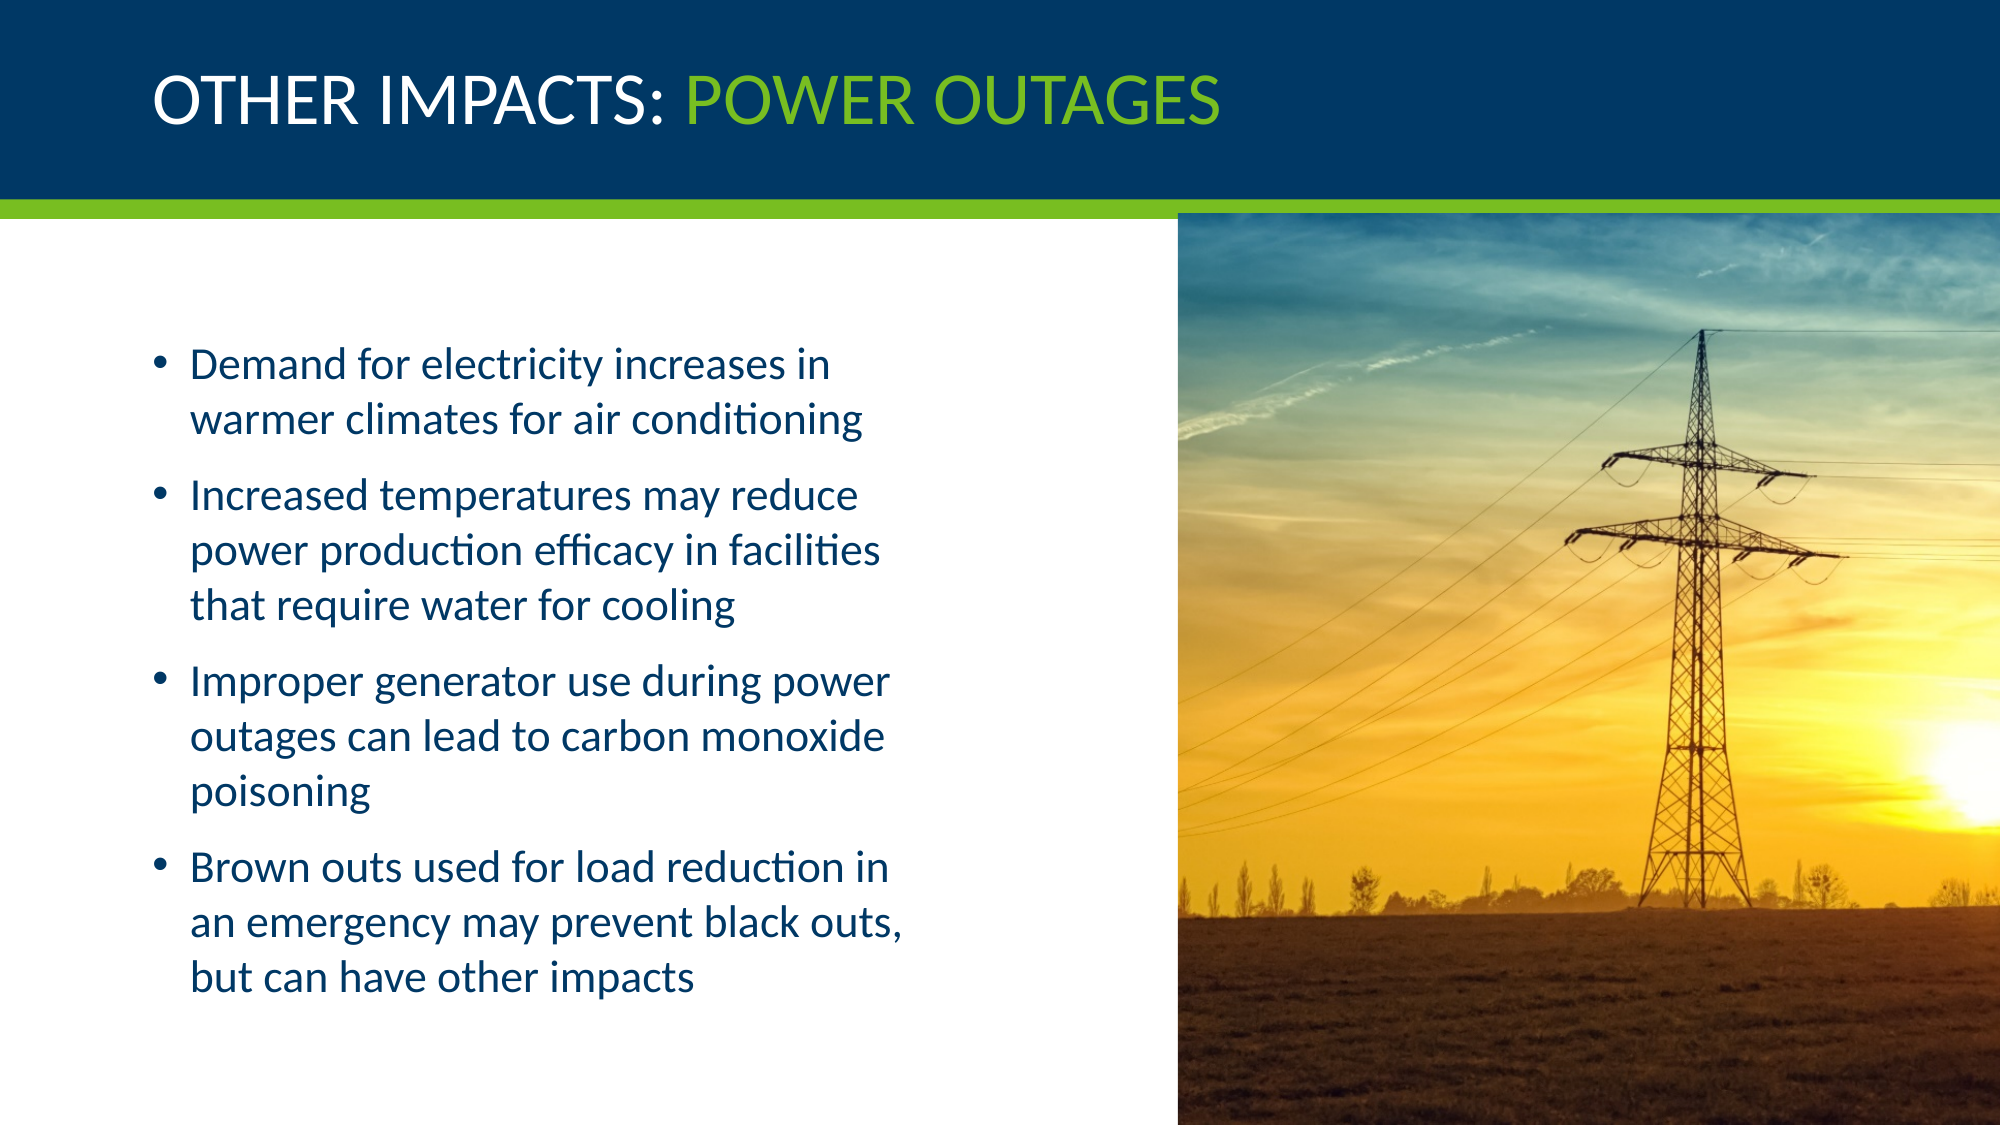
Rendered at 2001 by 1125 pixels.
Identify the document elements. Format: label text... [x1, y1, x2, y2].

picture [1177, 213, 2000, 1125]
list Demand for electricity increases in warmer climates for air conditioning Increased temperatures may reduce power production efficacy in facilities that require water for cooling Improper generator use during power outages can lead to carbon monoxide poisoning Brown outs used for load reduction in an emergency may prevent black outs, but can have other impacts [137, 326, 934, 974]
title OTHER IMPACTS: POWER OUTAGES [137, 24, 1863, 175]
